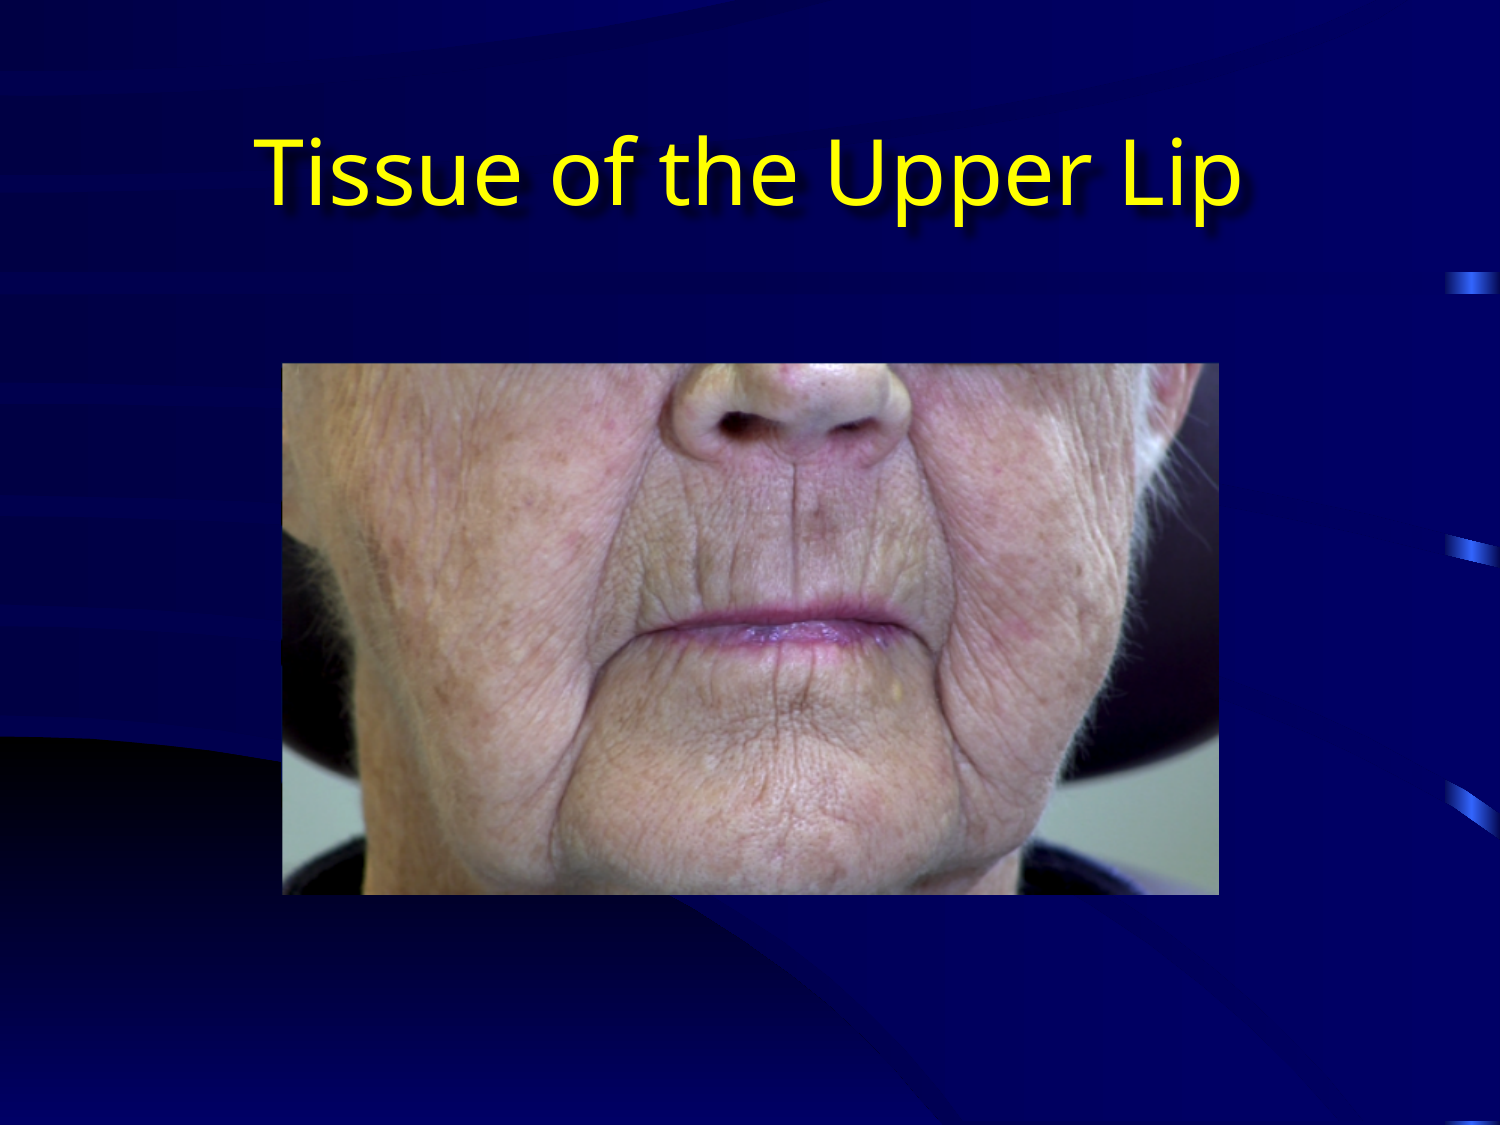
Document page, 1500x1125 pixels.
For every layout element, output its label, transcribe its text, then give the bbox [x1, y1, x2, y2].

picture [281, 362, 1219, 895]
title Tissue of the Upper Lip [112, 75, 1388, 263]
